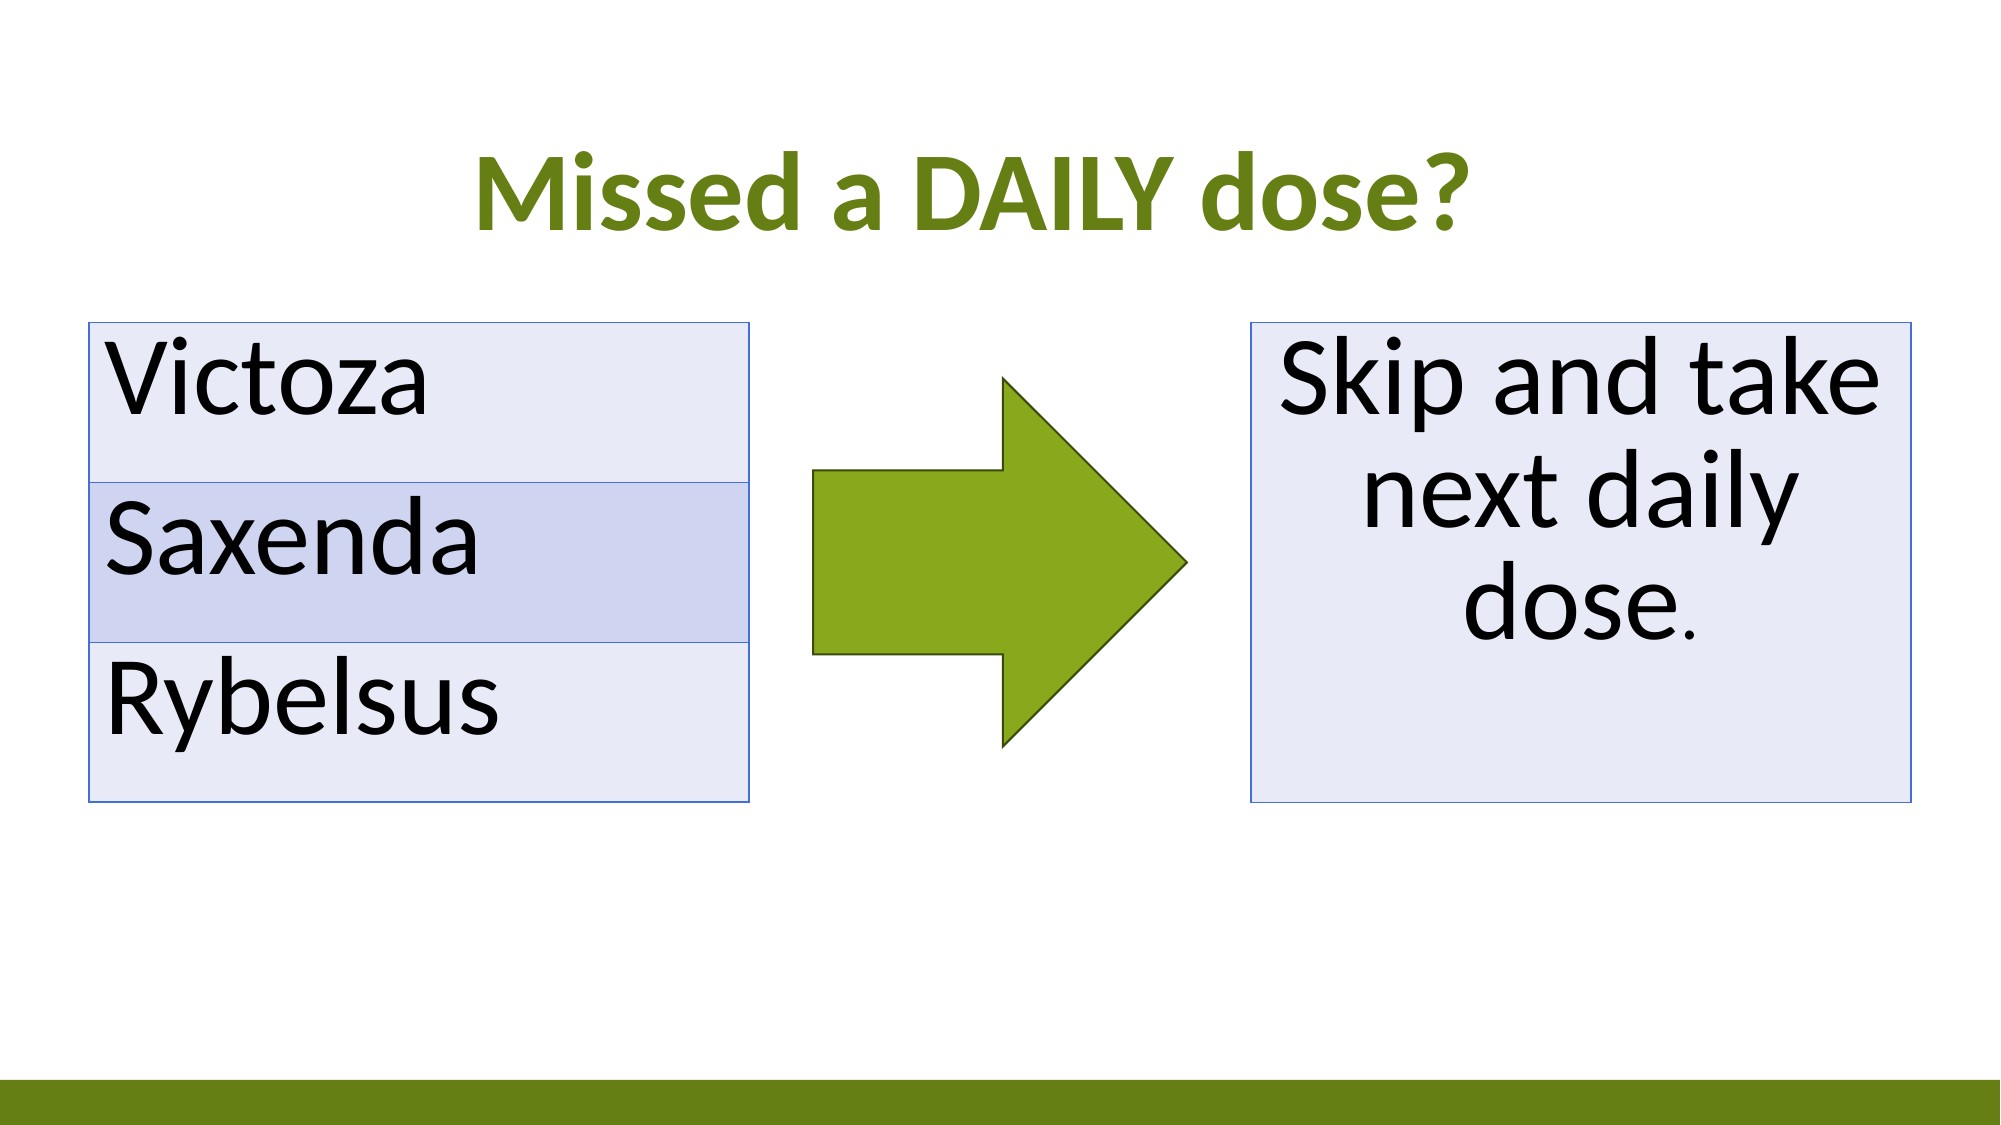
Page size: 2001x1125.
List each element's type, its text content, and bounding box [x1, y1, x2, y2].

table_cell Rybelsus [90, 643, 748, 801]
text_box [812, 375, 1189, 750]
table_header Victoza [90, 323, 748, 482]
table_header Skip and take next daily dose. [1252, 323, 1910, 802]
title Missed a DAILY dose? [142, 75, 1805, 263]
table_cell Saxenda [90, 483, 748, 642]
